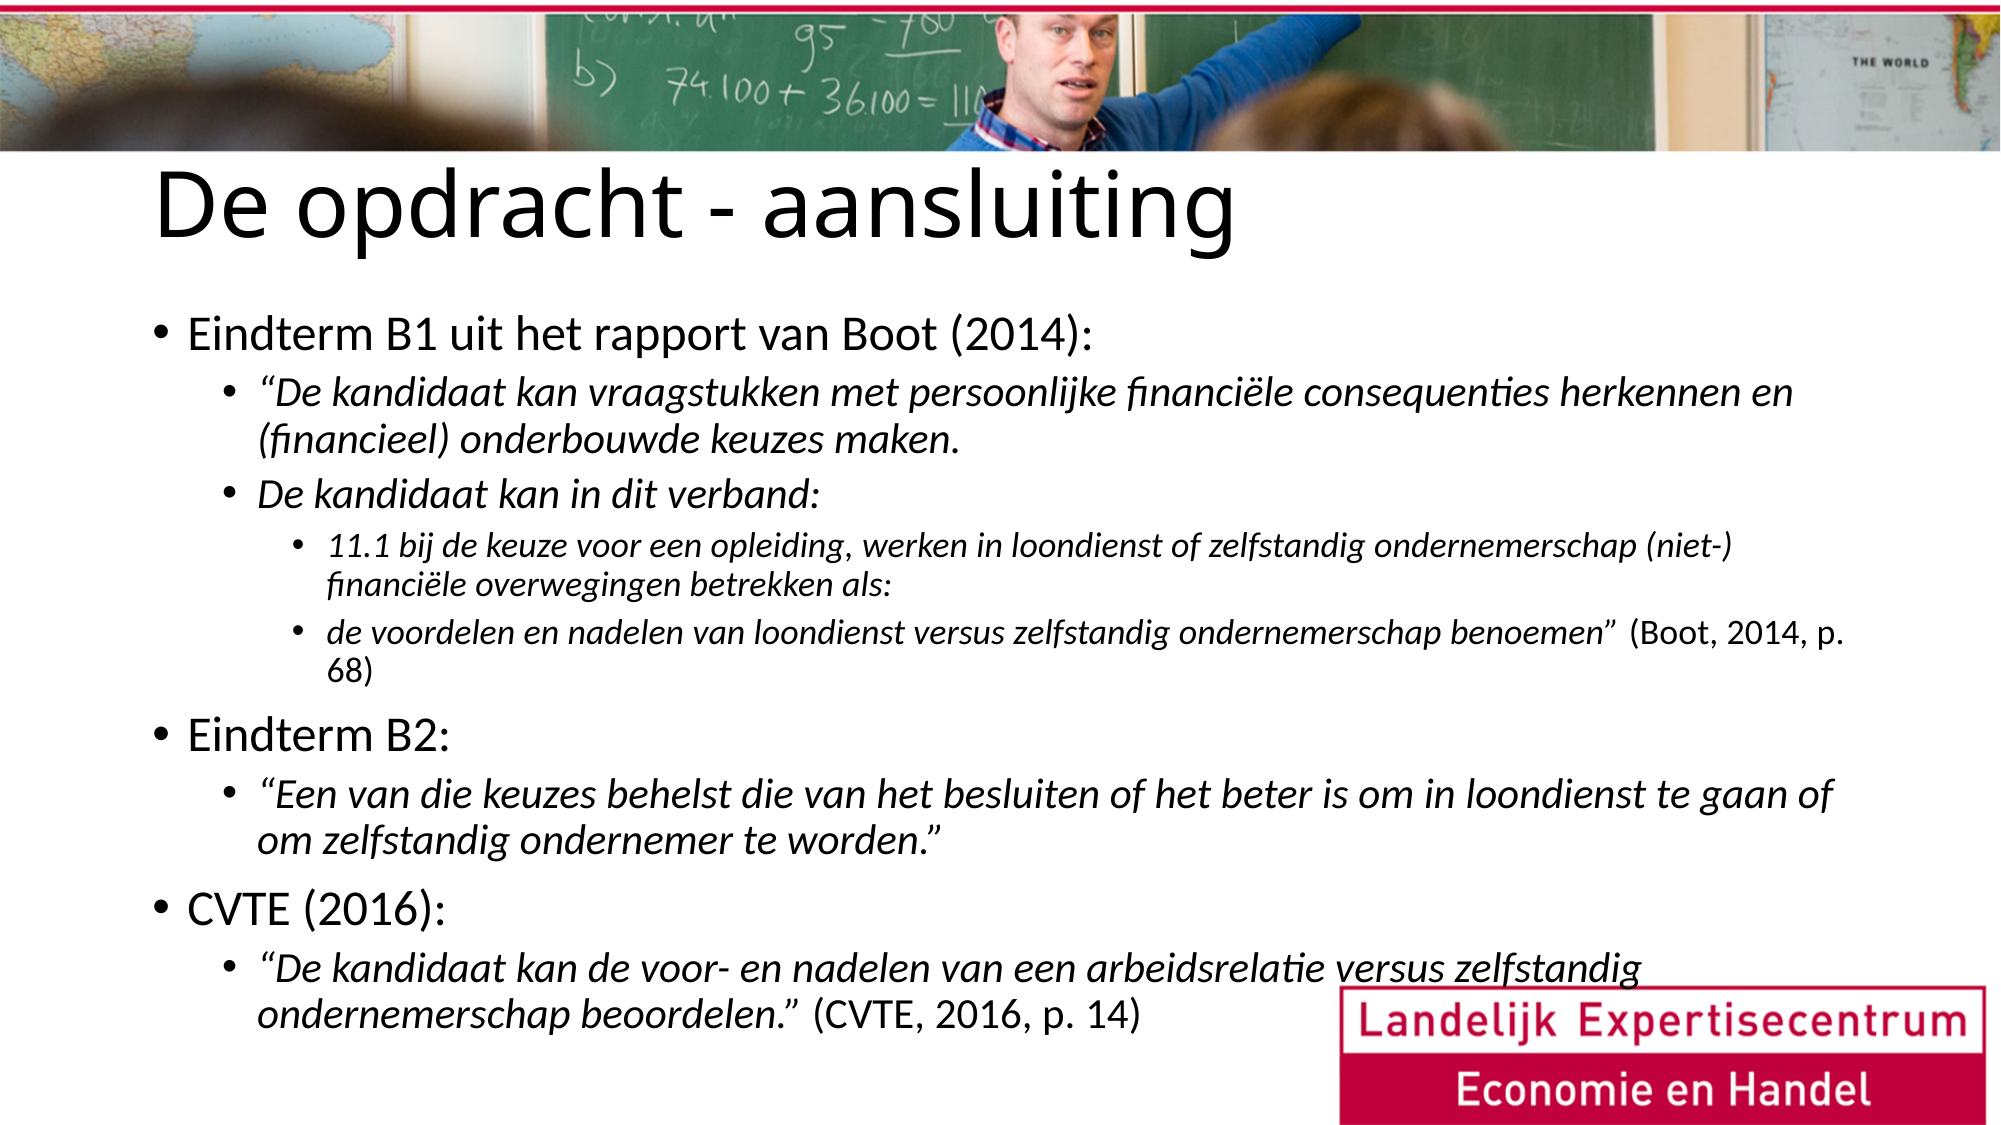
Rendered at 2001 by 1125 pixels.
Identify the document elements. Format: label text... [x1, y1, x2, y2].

title De opdracht - aansluiting [137, 133, 1863, 282]
picture [0, 0, 2001, 1125]
list Eindterm B1 uit het rapport van Boot (2014): “De kandidaat kan vraagstukken met persoonlijke financiële consequenties herkennen en (financieel) onderbouwde keuzes maken. De kandidaat kan in dit verband: 11.1 bij de keuze voor een opleiding, werken in loondienst of zelfstandig ondernemerschap (niet-) financiële overwegingen betrekken als: de voordelen en nadelen van loondienst versus zelfstandig ondernemerschap benoemen” (Boot, 2014, p. 68) Eindterm B2: “Een van die keuzes behelst die van het besluiten of het beter is om in loondienst te gaan of om zelfstandig ondernemer te worden.” CVTE (2016): “De kandidaat kan de voor- en nadelen van een arbeidsrelatie versus zelfstandig ondernemerschap beoordelen.” (CVTE, 2016, p. 14) [137, 299, 1863, 1046]
